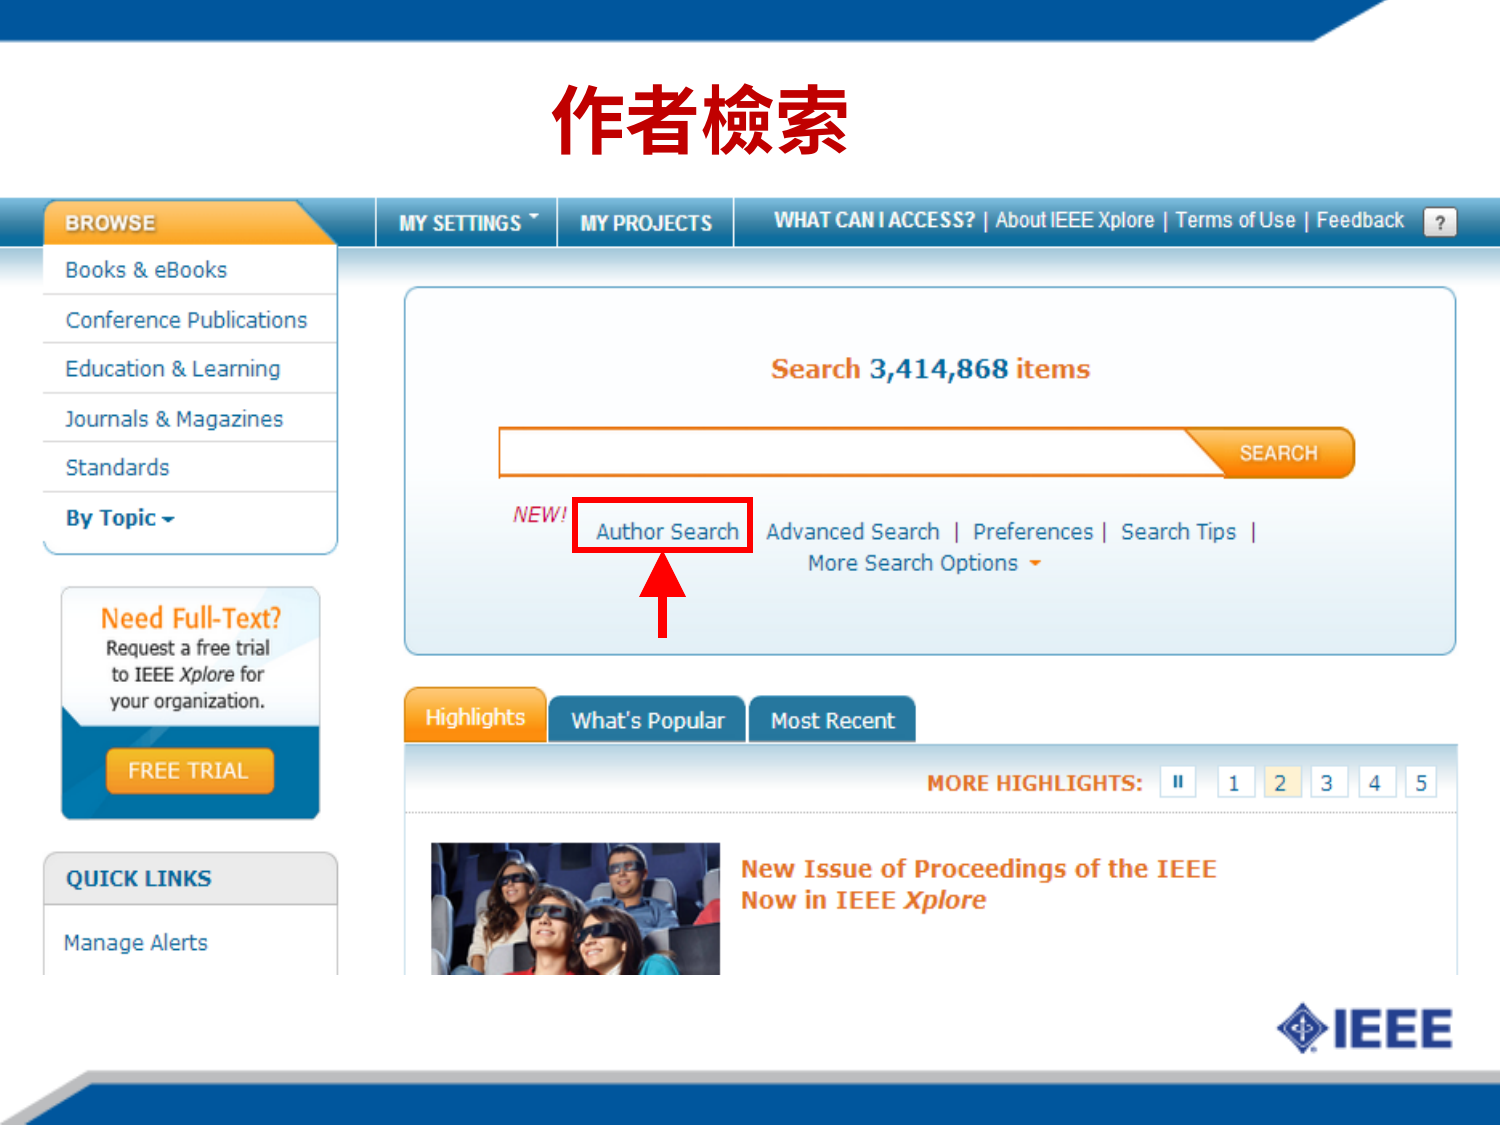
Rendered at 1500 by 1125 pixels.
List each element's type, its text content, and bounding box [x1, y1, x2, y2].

picture [0, 0, 1500, 1125]
text_box 作者檢索 [348, 66, 1069, 172]
